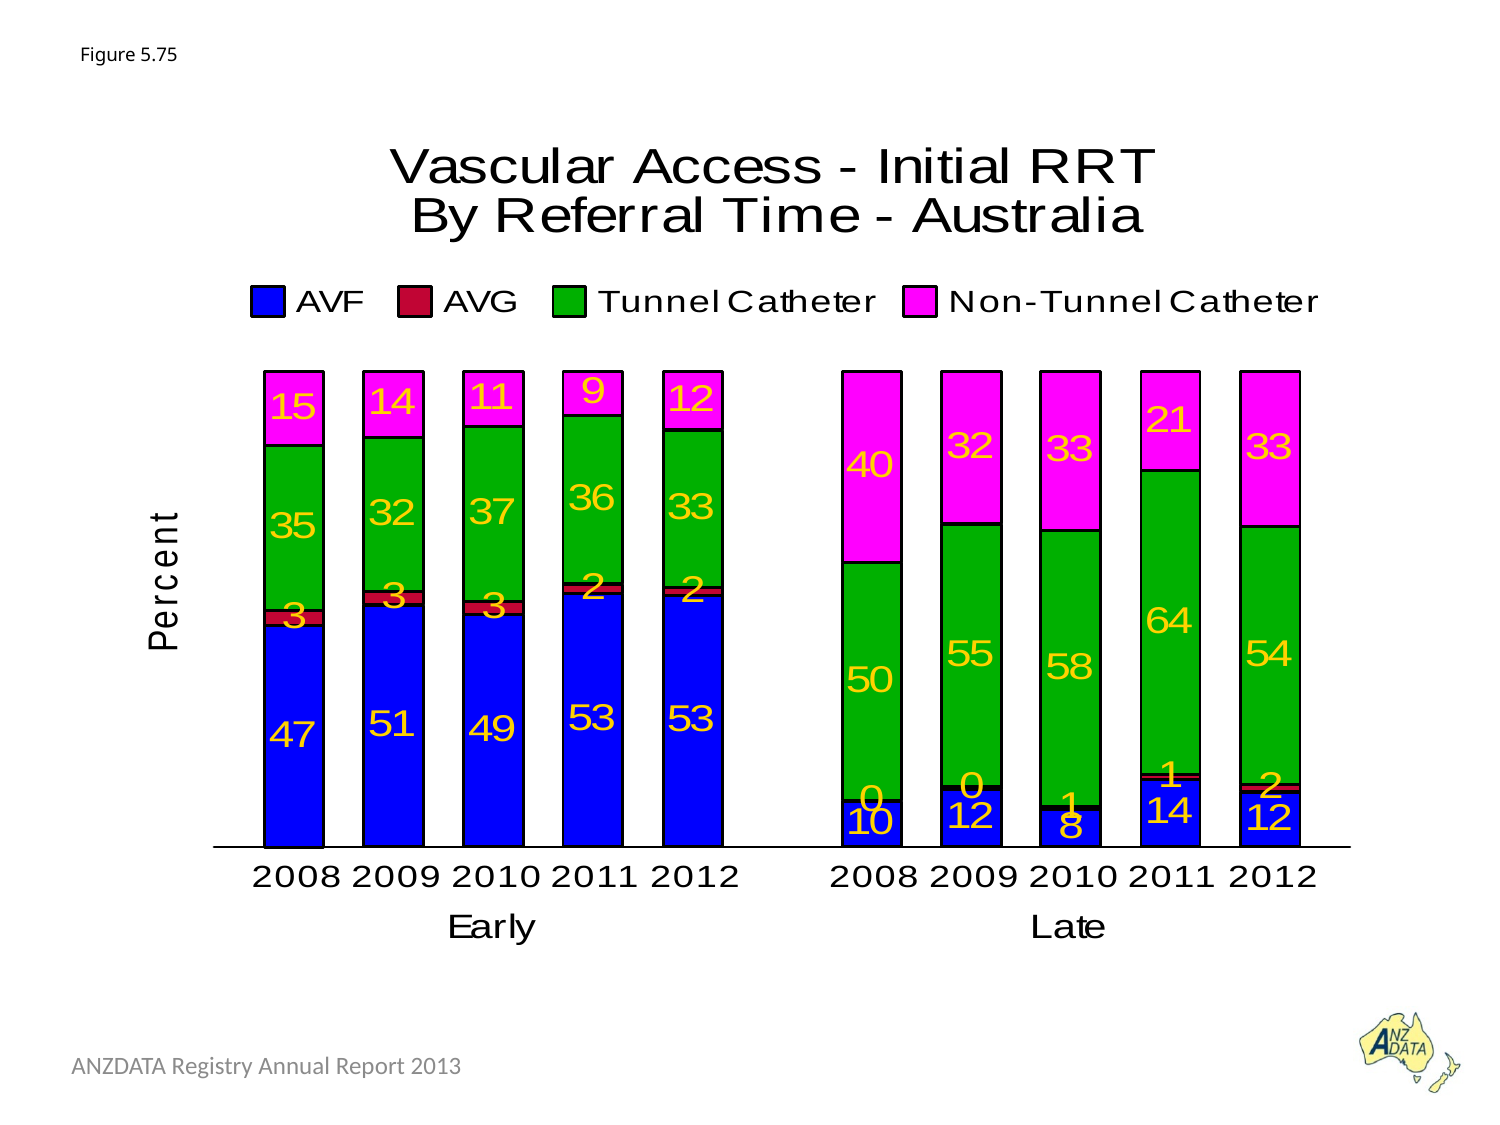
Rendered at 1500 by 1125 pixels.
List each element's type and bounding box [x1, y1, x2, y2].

picture [1353, 1006, 1465, 1102]
footer [29, 1035, 505, 1095]
text_box [74, 36, 1390, 1125]
